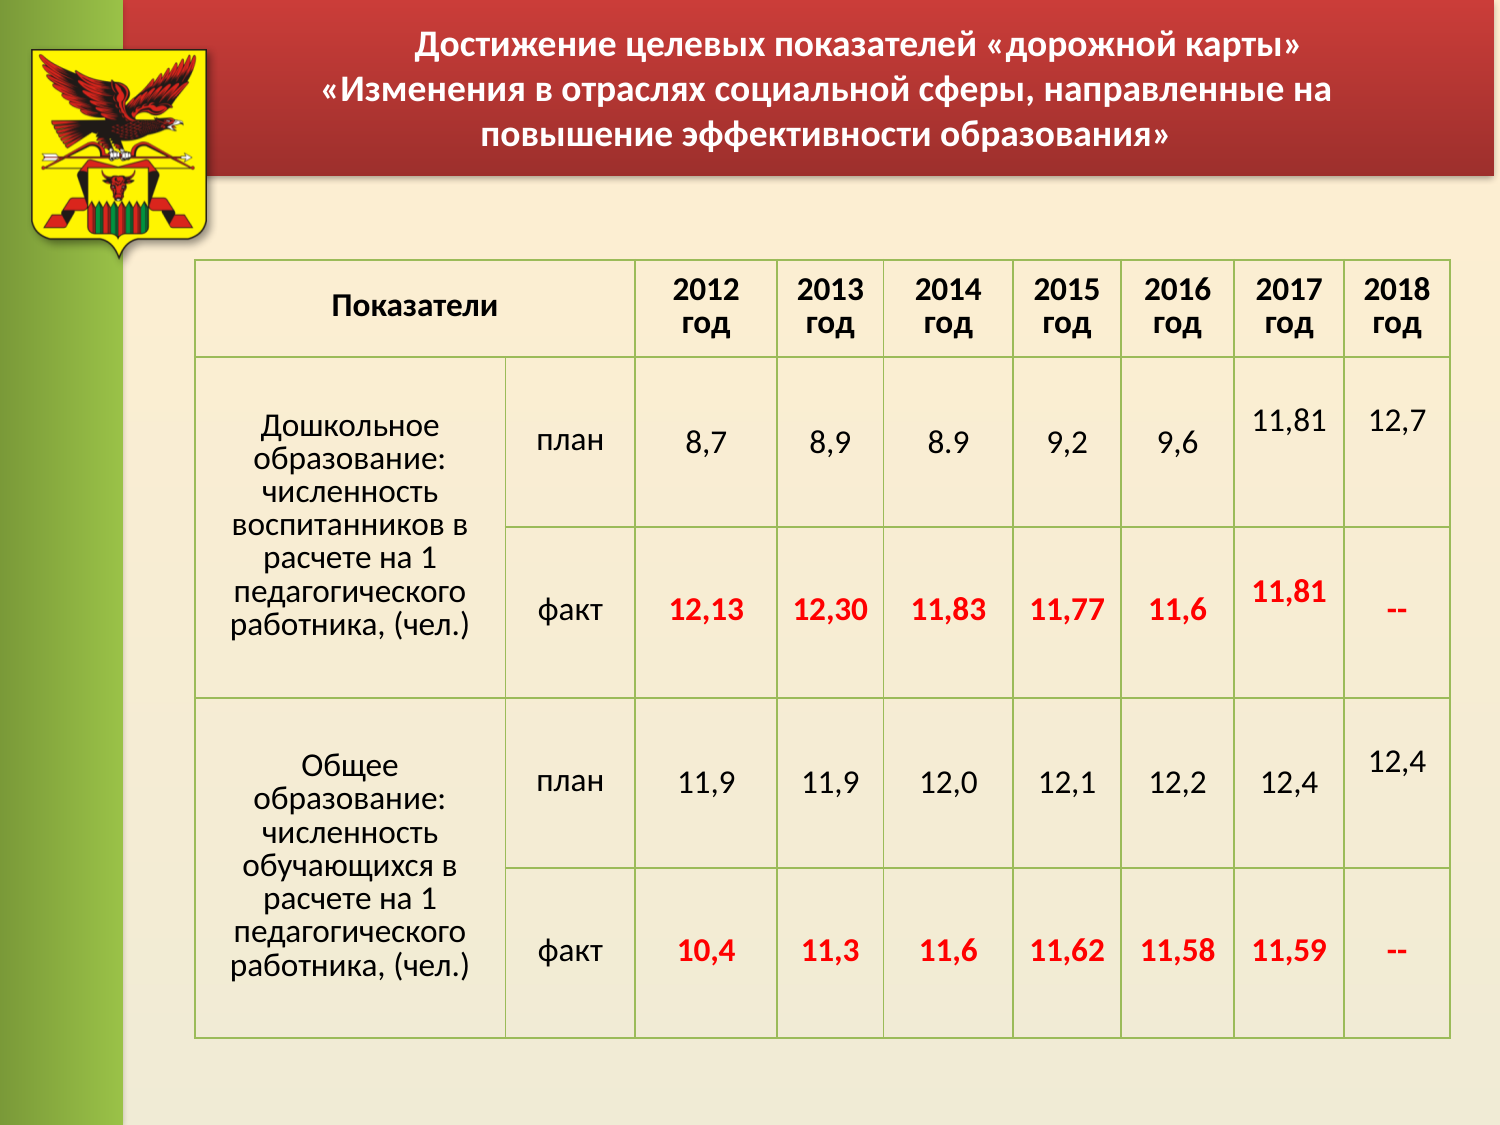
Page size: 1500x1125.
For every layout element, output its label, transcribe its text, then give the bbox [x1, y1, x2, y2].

text_box [0, 0, 124, 1125]
table_cell 8,9 [778, 358, 883, 526]
table_cell 11,9 [778, 699, 883, 867]
table_cell 12,1 [1014, 699, 1120, 867]
table_cell 11,58 [1122, 869, 1233, 1037]
picture [30, 49, 208, 260]
table_cell 11,77 [1014, 528, 1120, 697]
table_cell 9,2 [1014, 358, 1120, 526]
text_box [1495, 0, 1500, 75]
table_cell 8,7 [636, 358, 776, 526]
table_cell 11,83 [884, 528, 1012, 697]
table_cell 11,81 [1235, 528, 1343, 697]
table_header 2012 год [636, 261, 776, 356]
text_box [124, 0, 1495, 177]
table_cell 11,9 [636, 699, 776, 867]
table_cell 8.9 [884, 358, 1012, 526]
table_header 2017 год [1235, 261, 1343, 356]
table_cell Дошкольное образование: численность воспитанников в расчете на 1 педагогического работника, (чел.) [196, 358, 505, 697]
table_cell 12,13 [636, 528, 776, 697]
table_cell 11,62 [1014, 869, 1120, 1037]
table_cell план [506, 358, 634, 526]
table_cell 11,3 [778, 869, 883, 1037]
table_cell 12,4 [1345, 699, 1449, 867]
table_cell 9,6 [1122, 358, 1233, 526]
table_cell факт [506, 528, 634, 697]
table_cell -- [1345, 528, 1449, 697]
table_header 2014 год [884, 261, 1012, 356]
table_cell 12,4 [1235, 699, 1343, 867]
table_cell 11,81 [1235, 358, 1343, 526]
table_cell 11,6 [1122, 528, 1233, 697]
table_cell -- [1345, 869, 1449, 1037]
table_header 2016 год [1122, 261, 1233, 356]
table_cell 12,30 [778, 528, 883, 697]
table_header 2018 год [1345, 261, 1449, 356]
table_cell 12,7 [1345, 358, 1449, 526]
table_cell факт [506, 869, 634, 1037]
table_cell 11,6 [884, 869, 1012, 1037]
table_cell 12,2 [1122, 699, 1233, 867]
table_cell 12,0 [884, 699, 1012, 867]
table_header 2013 год [778, 261, 883, 356]
table_header Показатели [196, 261, 634, 356]
table_header 2015 год [1014, 261, 1120, 356]
table_cell 10,4 [636, 869, 776, 1037]
table_cell план [506, 699, 634, 867]
text_box Достижение целевых показателей «дорожной карты» «Изменения в отраслях социальной сферы, направленные на повышение эффективности образования» [230, 11, 1424, 161]
table_cell 11,59 [1235, 869, 1343, 1037]
table_cell Общее образование: численность обучающихся в расчете на 1 педагогического работника, (чел.) [196, 699, 505, 1037]
